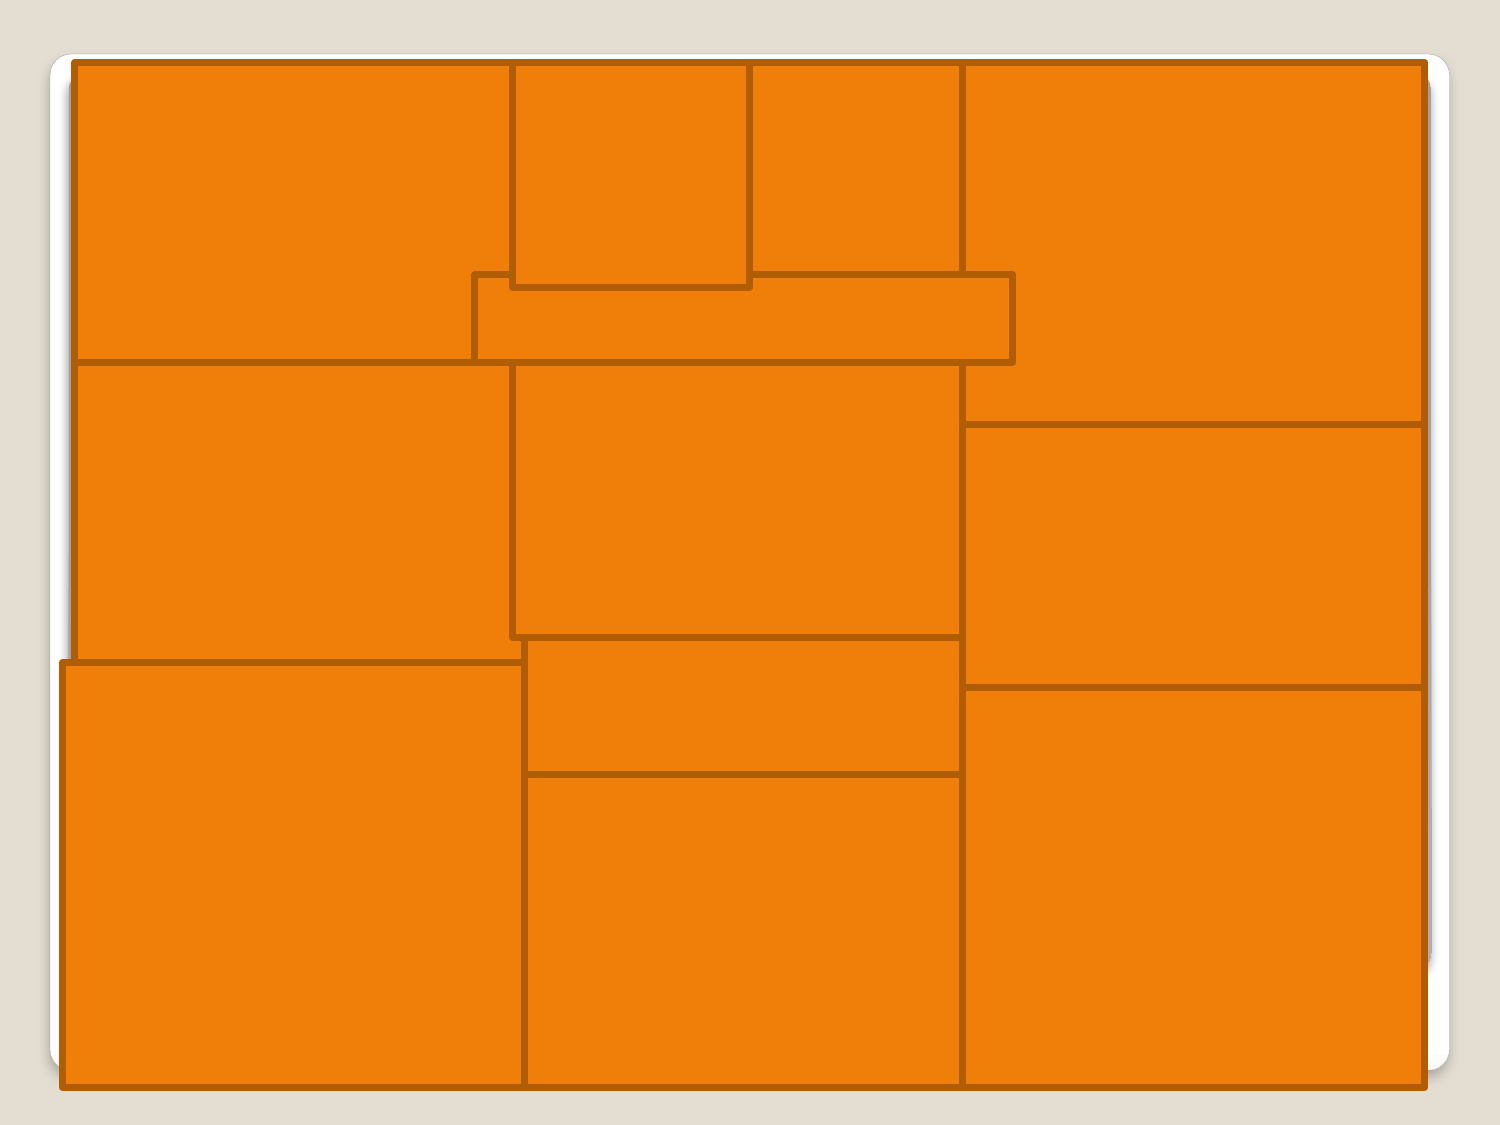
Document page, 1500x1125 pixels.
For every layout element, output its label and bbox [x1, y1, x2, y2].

text_box [1027, 428, 1428, 691]
text_box [471, 271, 504, 366]
text_box [71, 359, 504, 659]
picture [512, 187, 1019, 890]
text_box [509, 59, 753, 189]
text_box [59, 659, 528, 1091]
text_box [527, 903, 960, 1091]
text_box [71, 59, 509, 360]
text_box [959, 690, 1428, 1091]
text_box [753, 59, 959, 186]
text_box [959, 59, 1428, 428]
